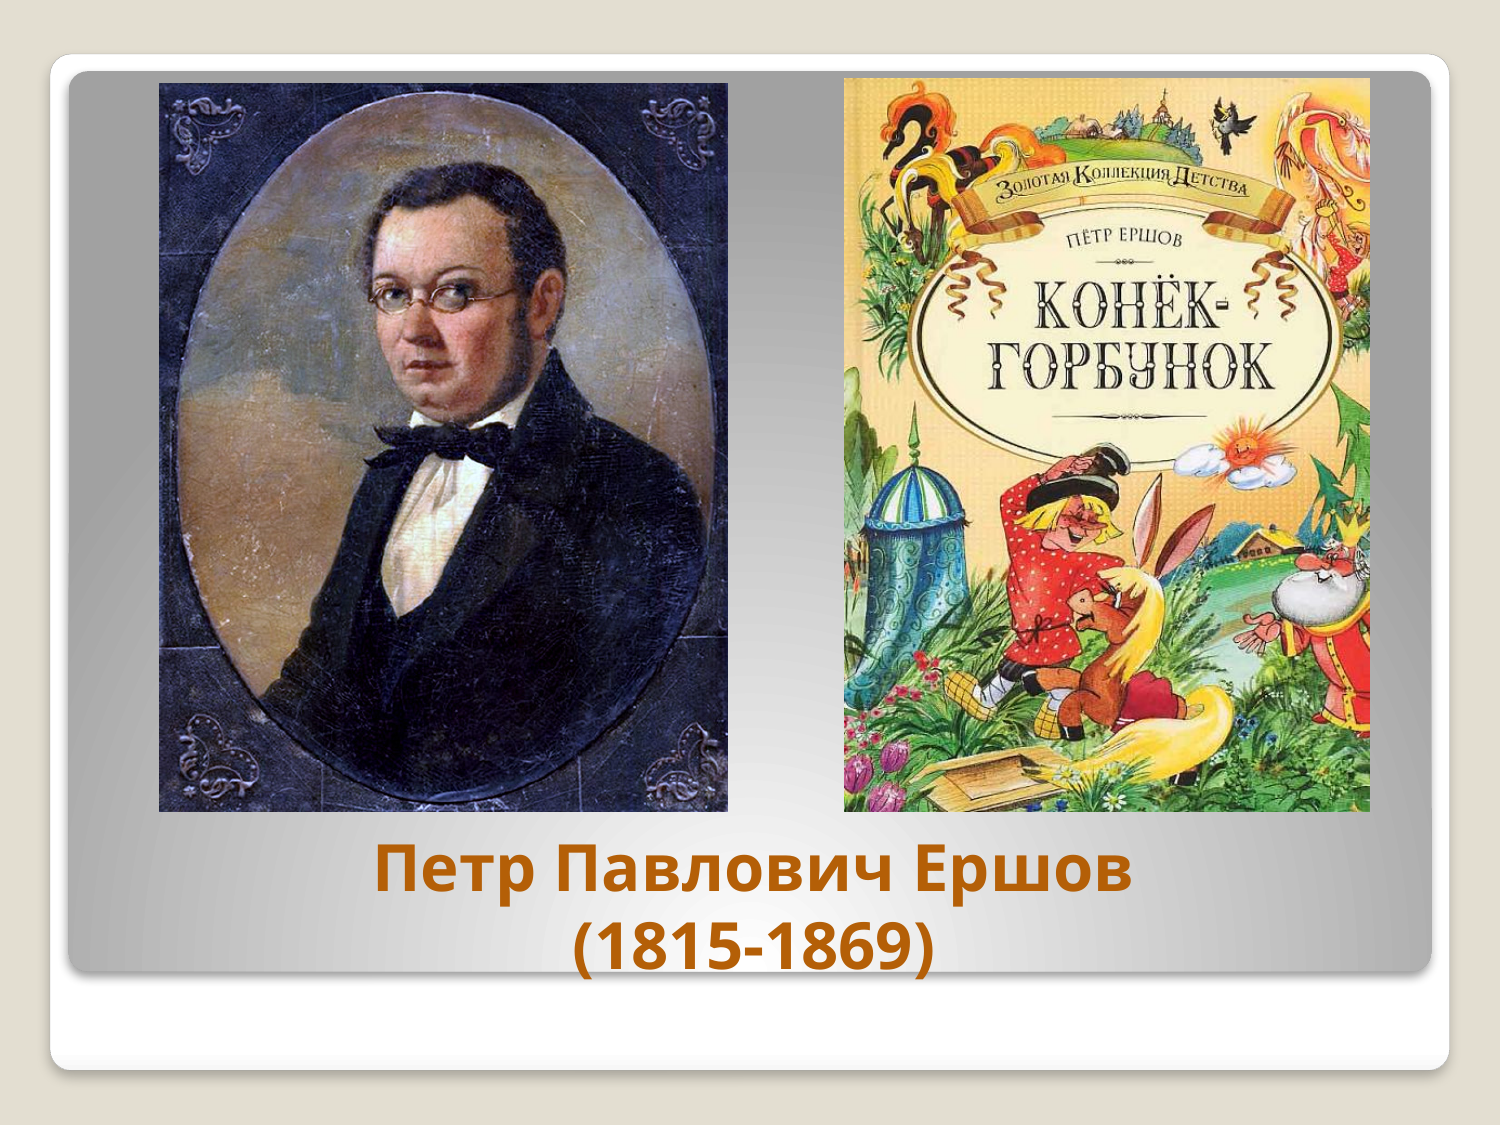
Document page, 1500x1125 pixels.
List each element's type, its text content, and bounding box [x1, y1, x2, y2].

title Петр Павлович Ершов (1815-1869) [82, 817, 1425, 990]
picture [844, 78, 1370, 812]
picture [159, 83, 729, 812]
